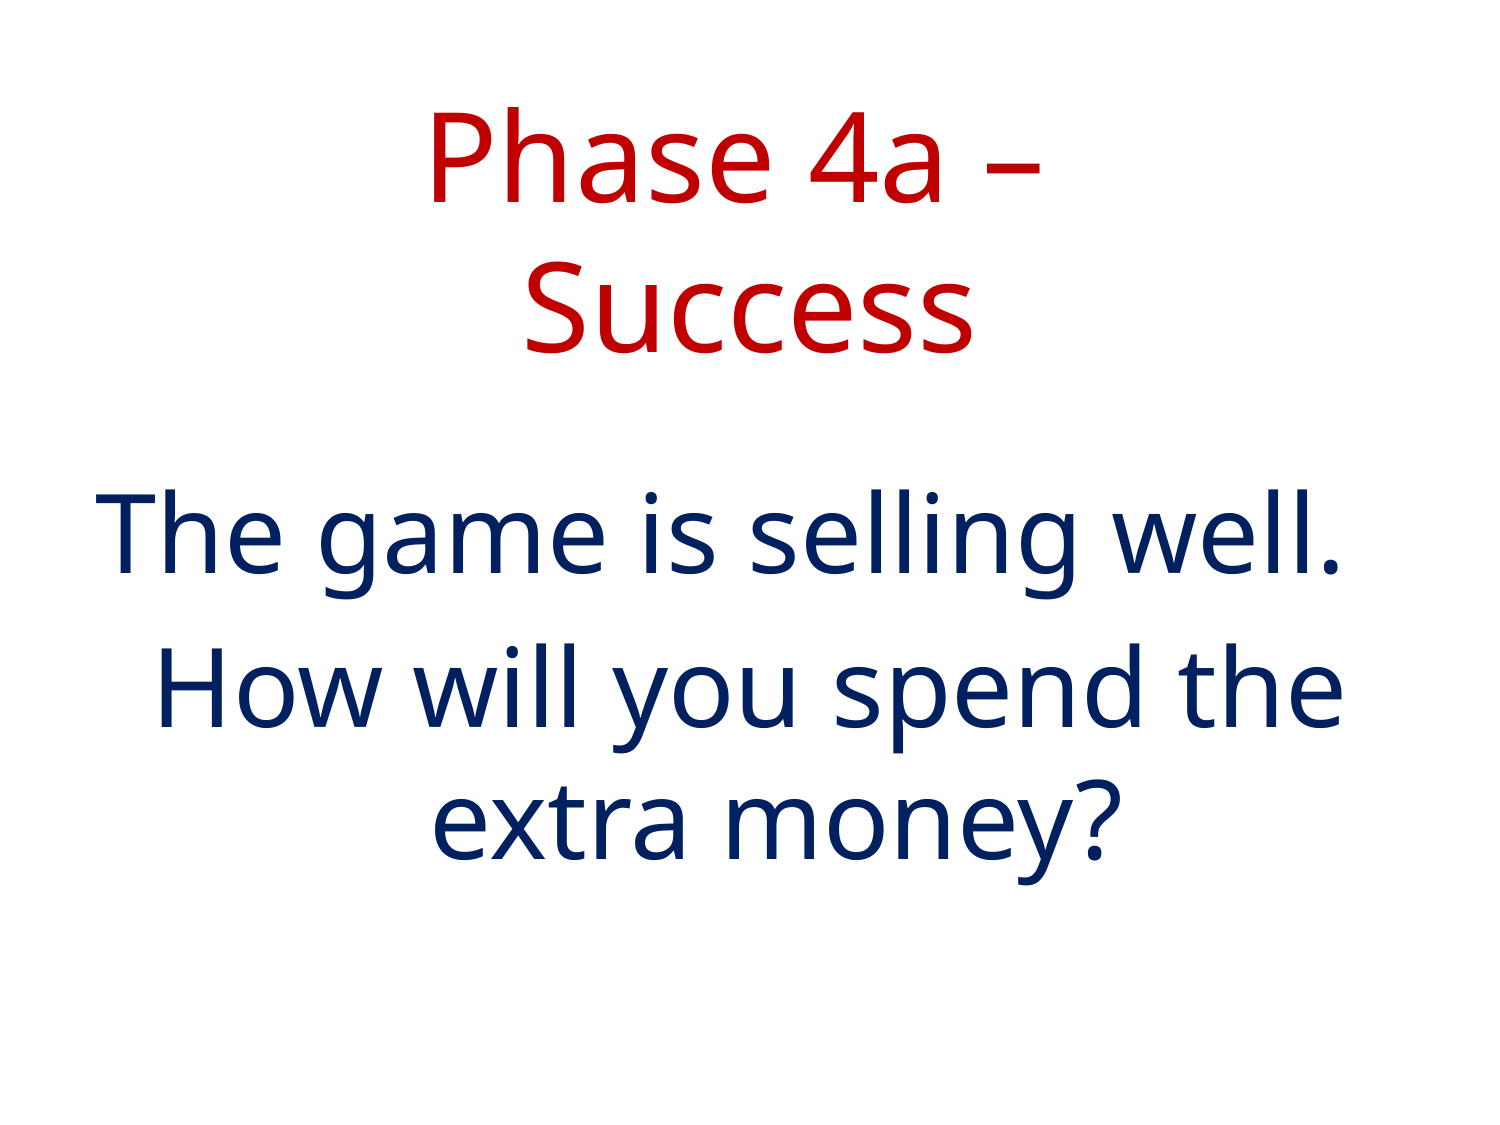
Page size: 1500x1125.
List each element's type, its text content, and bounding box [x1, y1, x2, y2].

list The game is selling well. How will you spend the extra money? [75, 456, 1425, 1005]
title Phase 4a – Success [75, 45, 1425, 409]
